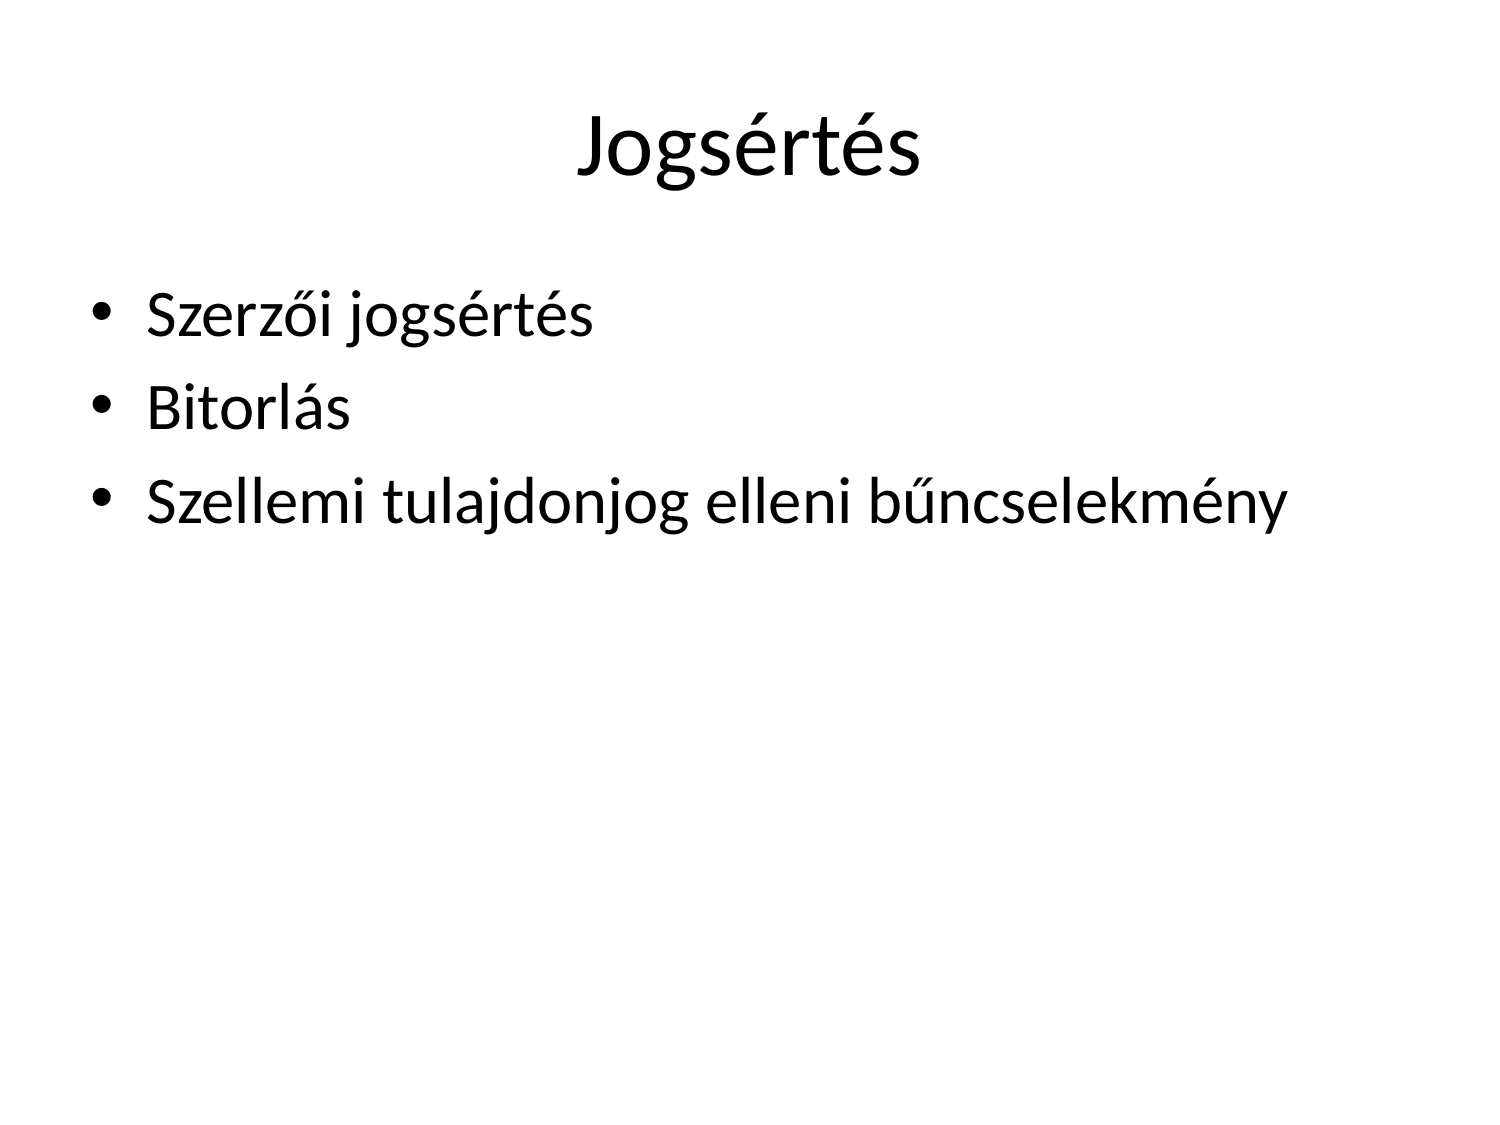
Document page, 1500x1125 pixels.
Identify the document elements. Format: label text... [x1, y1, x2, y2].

title Jogsértés [75, 45, 1425, 233]
list Szerzői jogsértés Bitorlás Szellemi tulajdonjog elleni bűncselekmény [75, 262, 1425, 1005]
